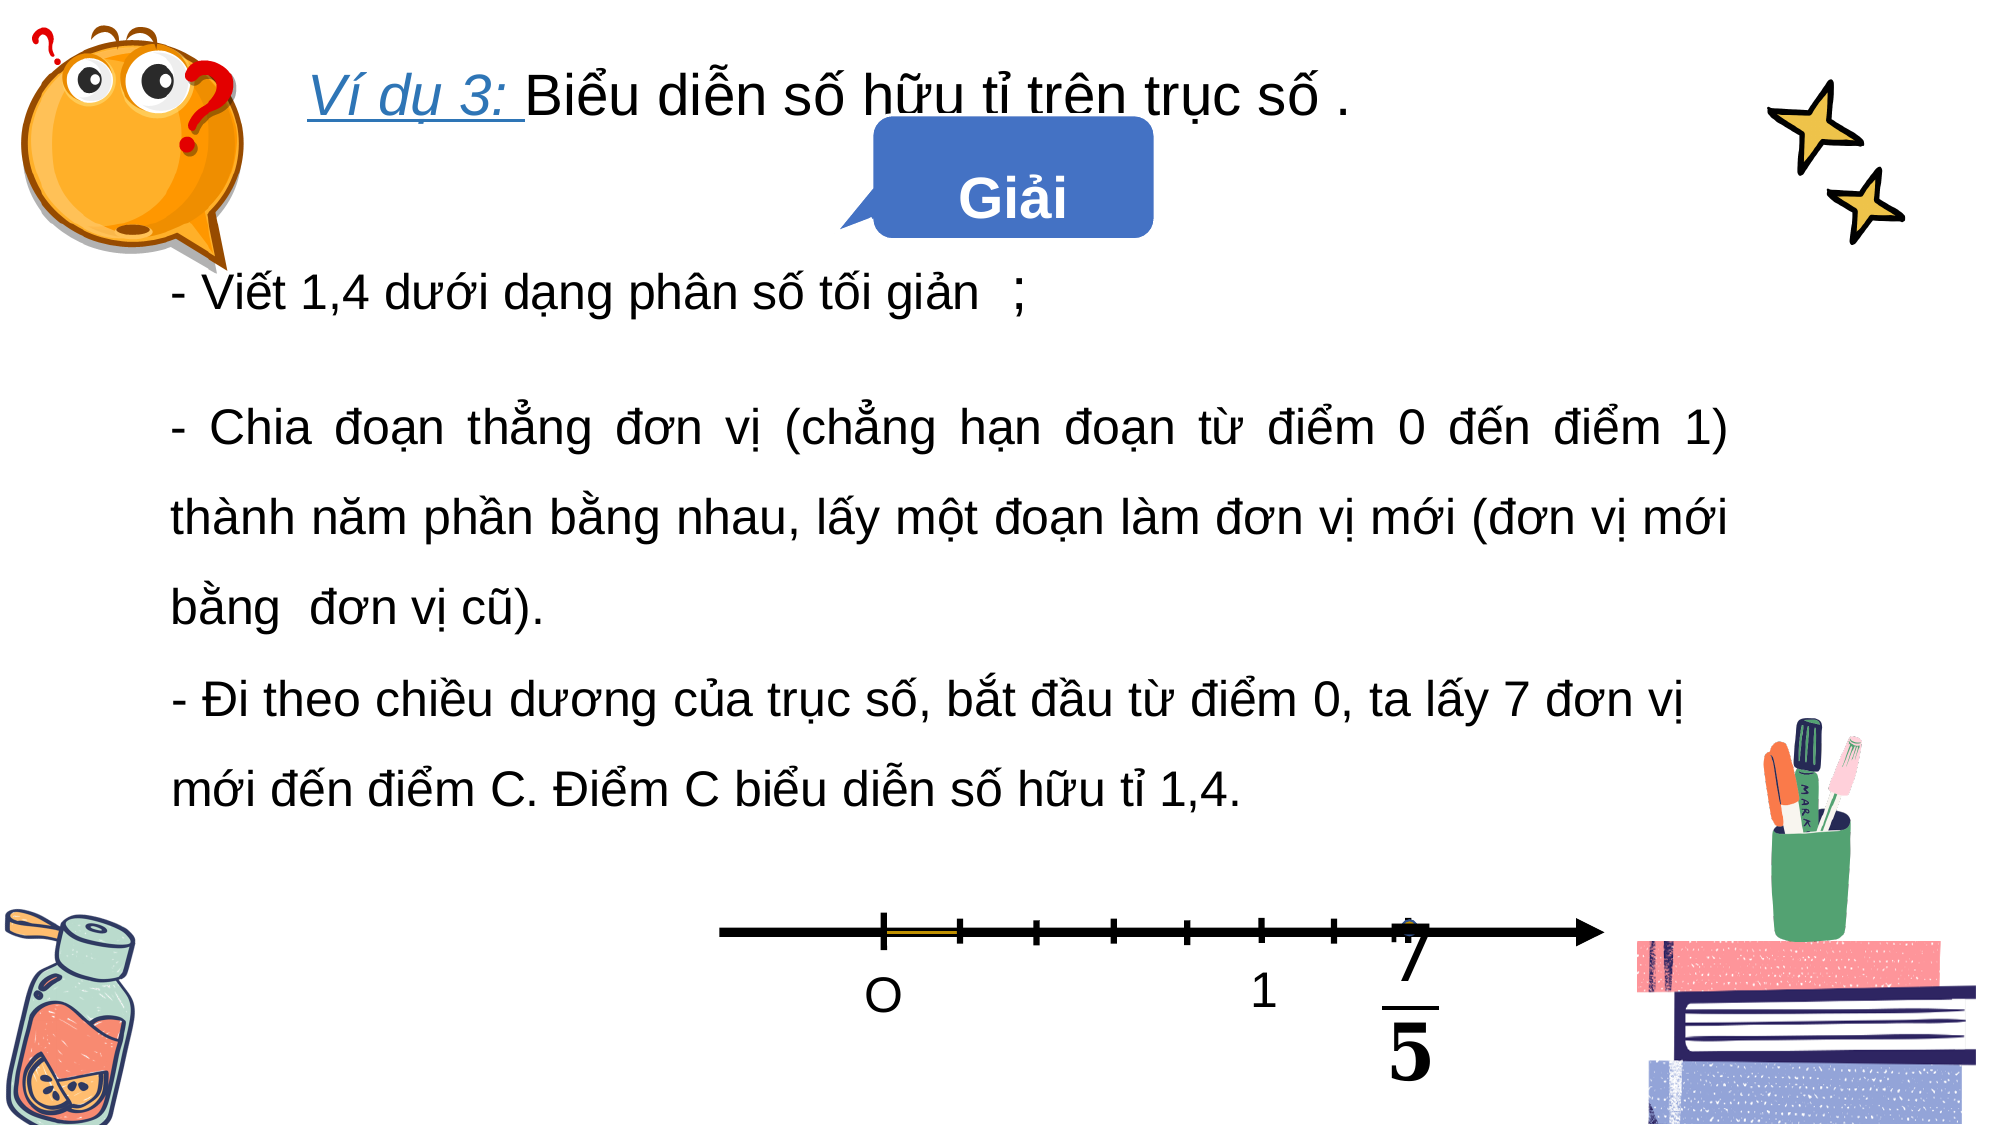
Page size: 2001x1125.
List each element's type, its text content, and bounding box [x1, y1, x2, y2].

picture [0, 896, 156, 1125]
text_box O [849, 954, 925, 1030]
text_box - Đi theo chiều dương của trục số, bắt đầu từ điểm 0, ta lấy 7 đơn vị mới đến điểm C. Điểm C biểu diễn số hữu tỉ 1,4. [156, 629, 1701, 825]
text_box [1401, 919, 1417, 924]
picture [1734, 63, 1940, 258]
text_box [1429, 926, 1605, 939]
text_box 1 [1235, 949, 1311, 1025]
picture [0, 23, 250, 274]
text_box Giải [833, 113, 1157, 242]
picture [1637, 718, 1976, 1124]
